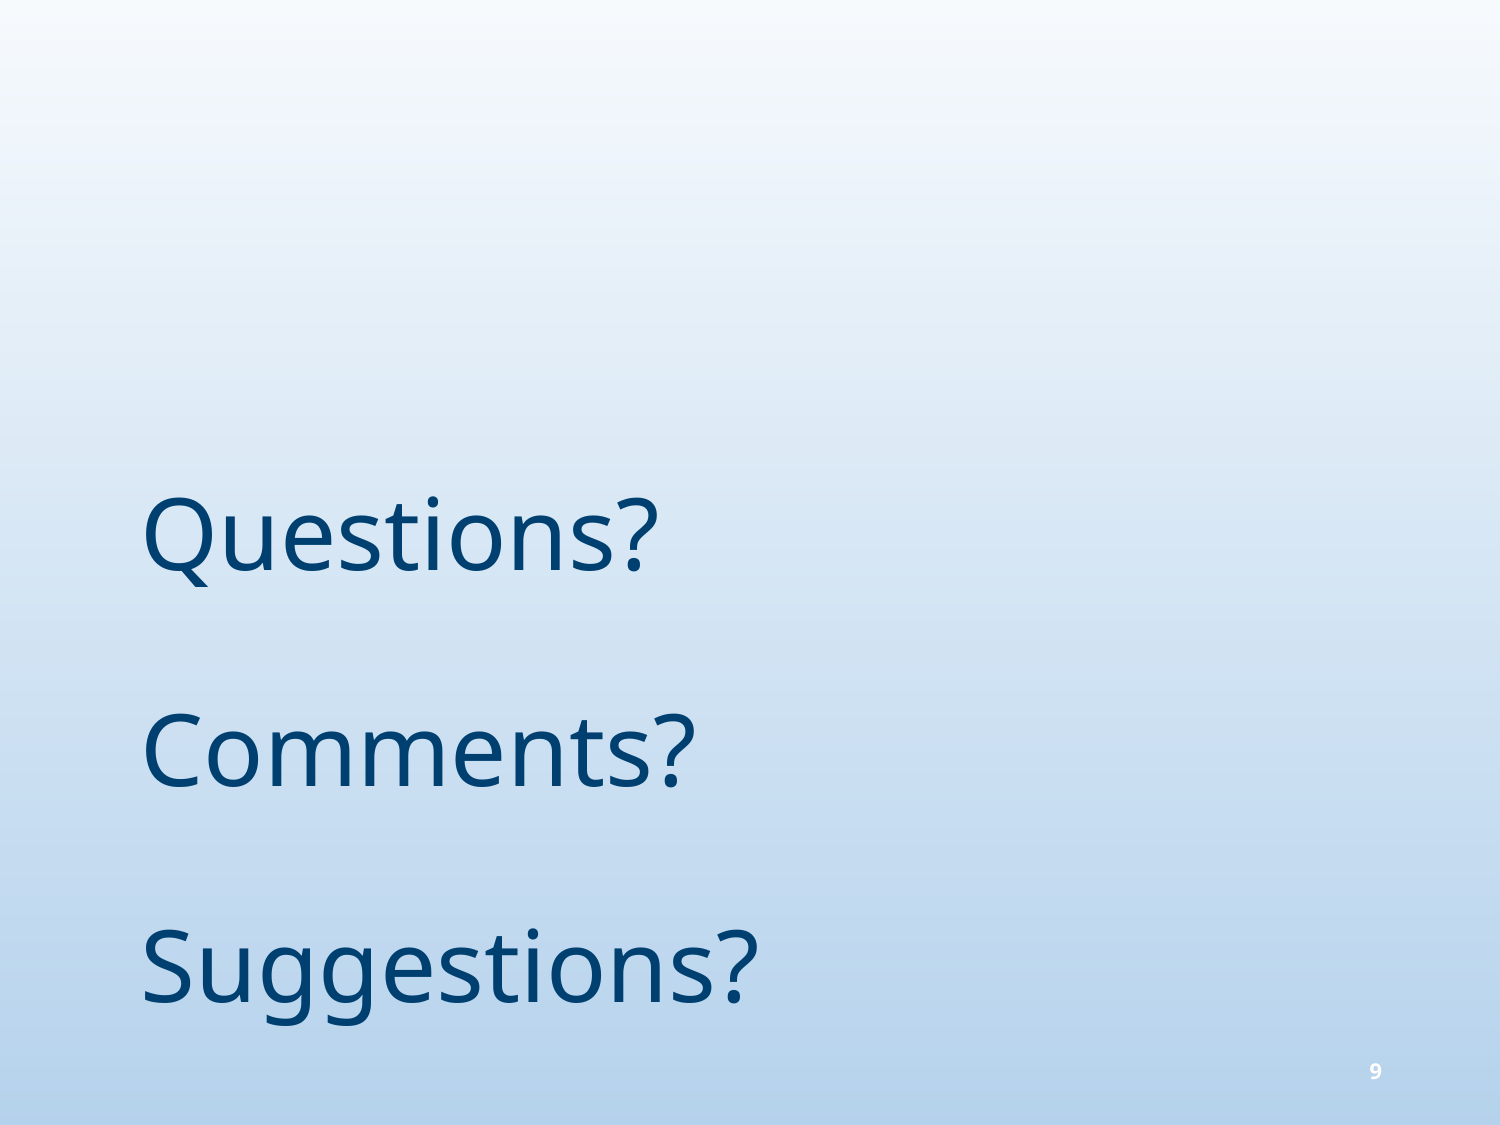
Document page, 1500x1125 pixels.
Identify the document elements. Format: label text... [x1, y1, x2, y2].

title Questions? Comments? Suggestions? [125, 639, 1500, 869]
slide_number 9 [1303, 1042, 1448, 1103]
